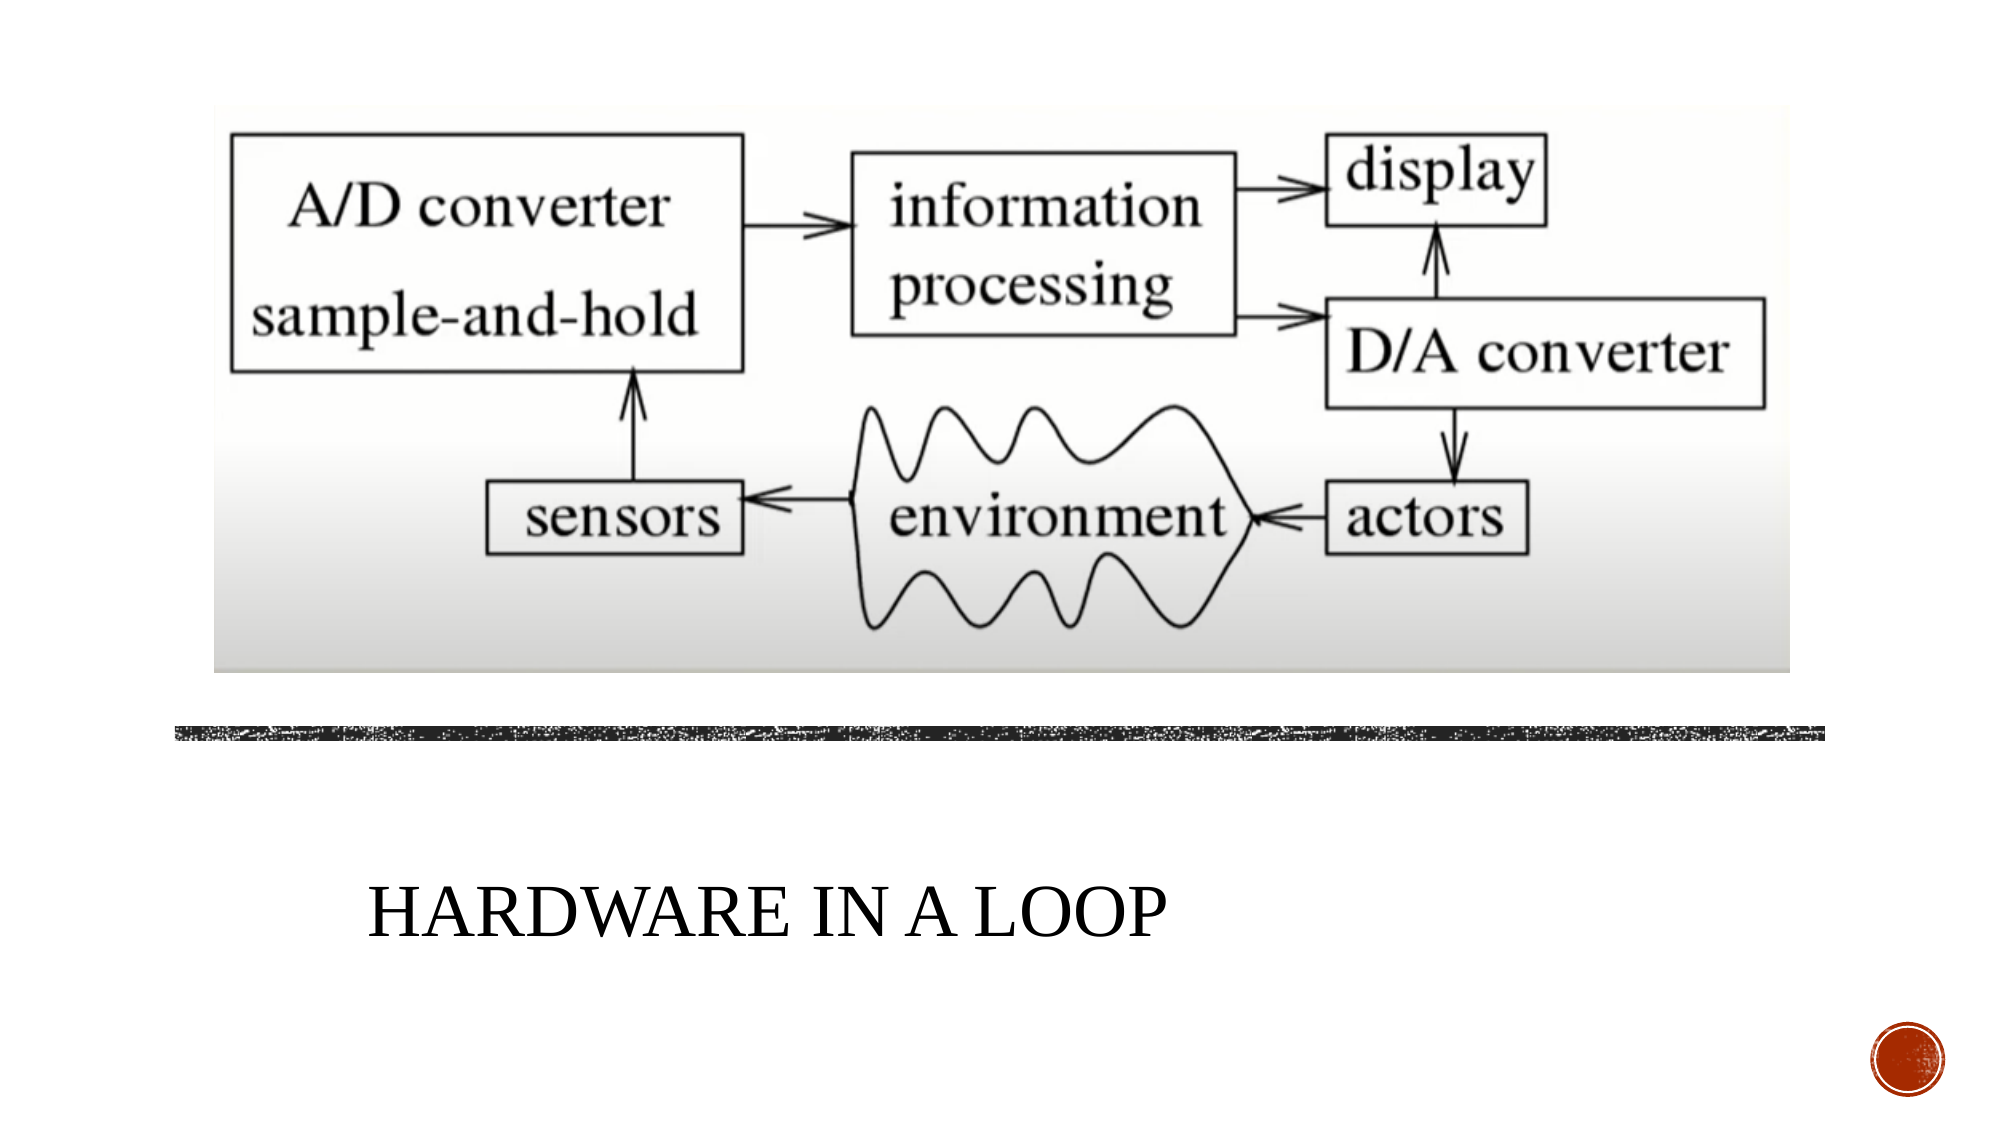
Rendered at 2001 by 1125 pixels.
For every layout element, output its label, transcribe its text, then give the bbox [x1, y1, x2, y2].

picture [214, 105, 1789, 673]
title Hardware in a loop [174, 820, 1185, 1005]
text_box [174, 726, 1826, 741]
